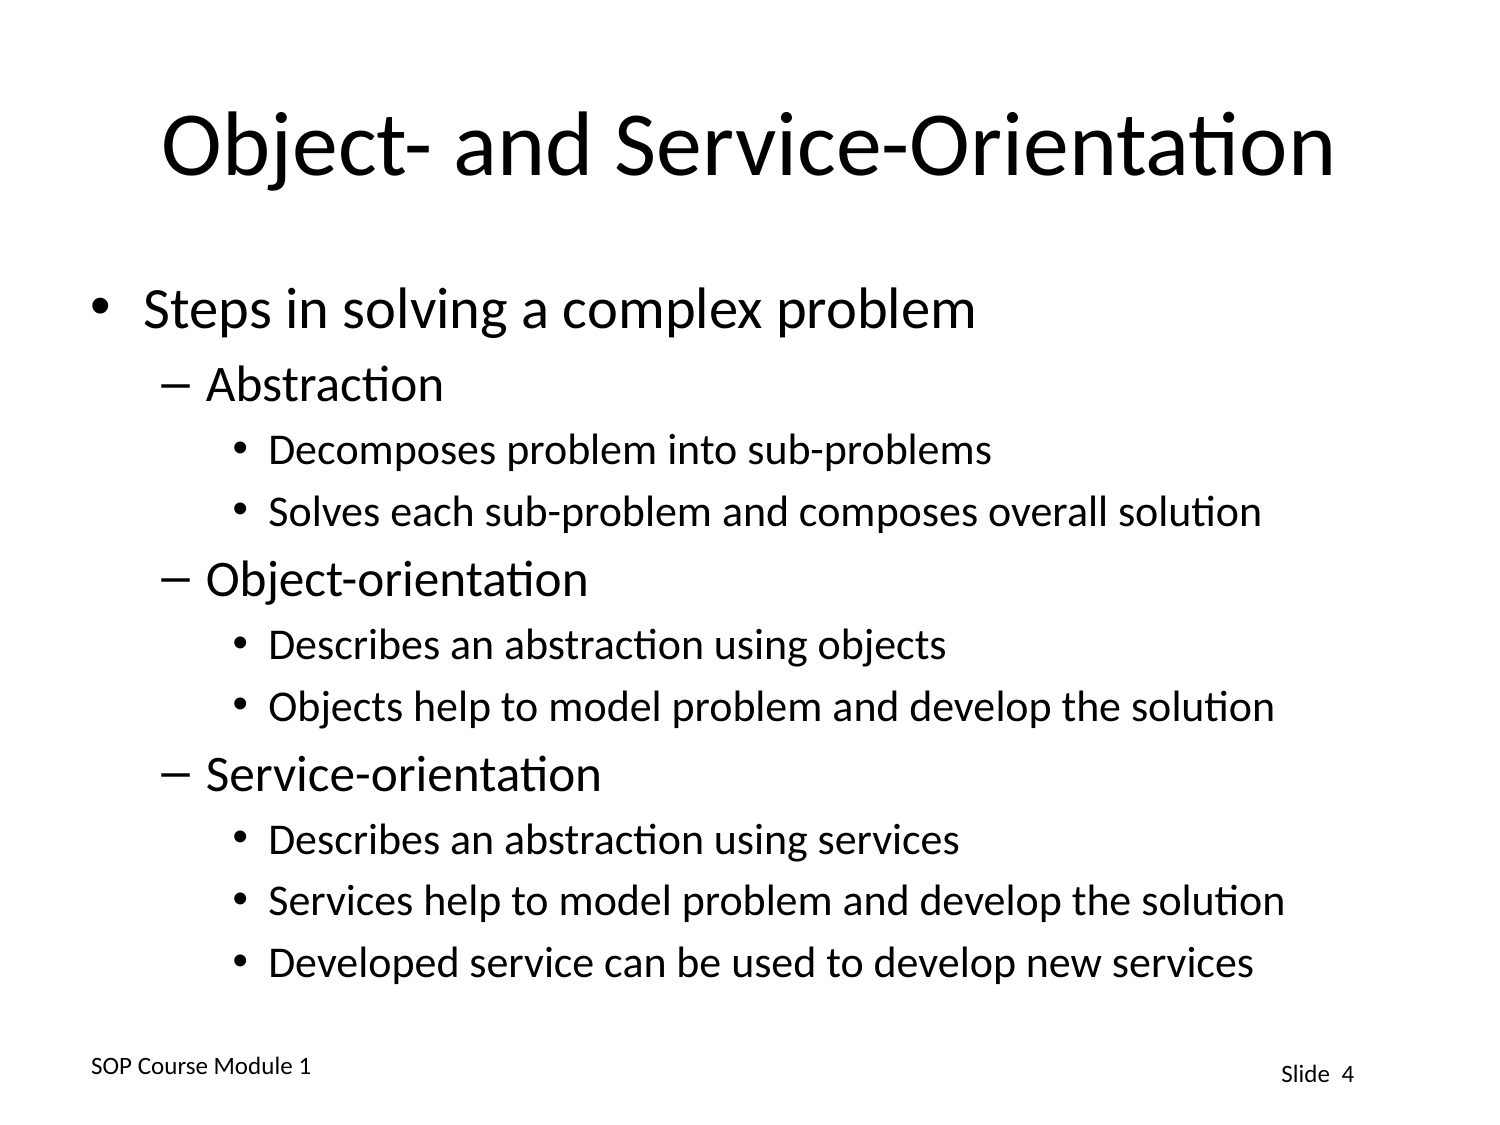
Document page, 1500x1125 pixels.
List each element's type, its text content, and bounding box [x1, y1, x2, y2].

list Steps in solving a complex problem Abstraction Decomposes problem into sub-problems Solves each sub-problem and composes overall solution Object-orientation Describes an abstraction using objects Objects help to model problem and develop the solution Service-orientation Describes an abstraction using services Services help to model problem and develop the solution Developed service can be used to develop new services [75, 262, 1425, 1005]
title Object- and Service-Orientation [75, 45, 1425, 233]
